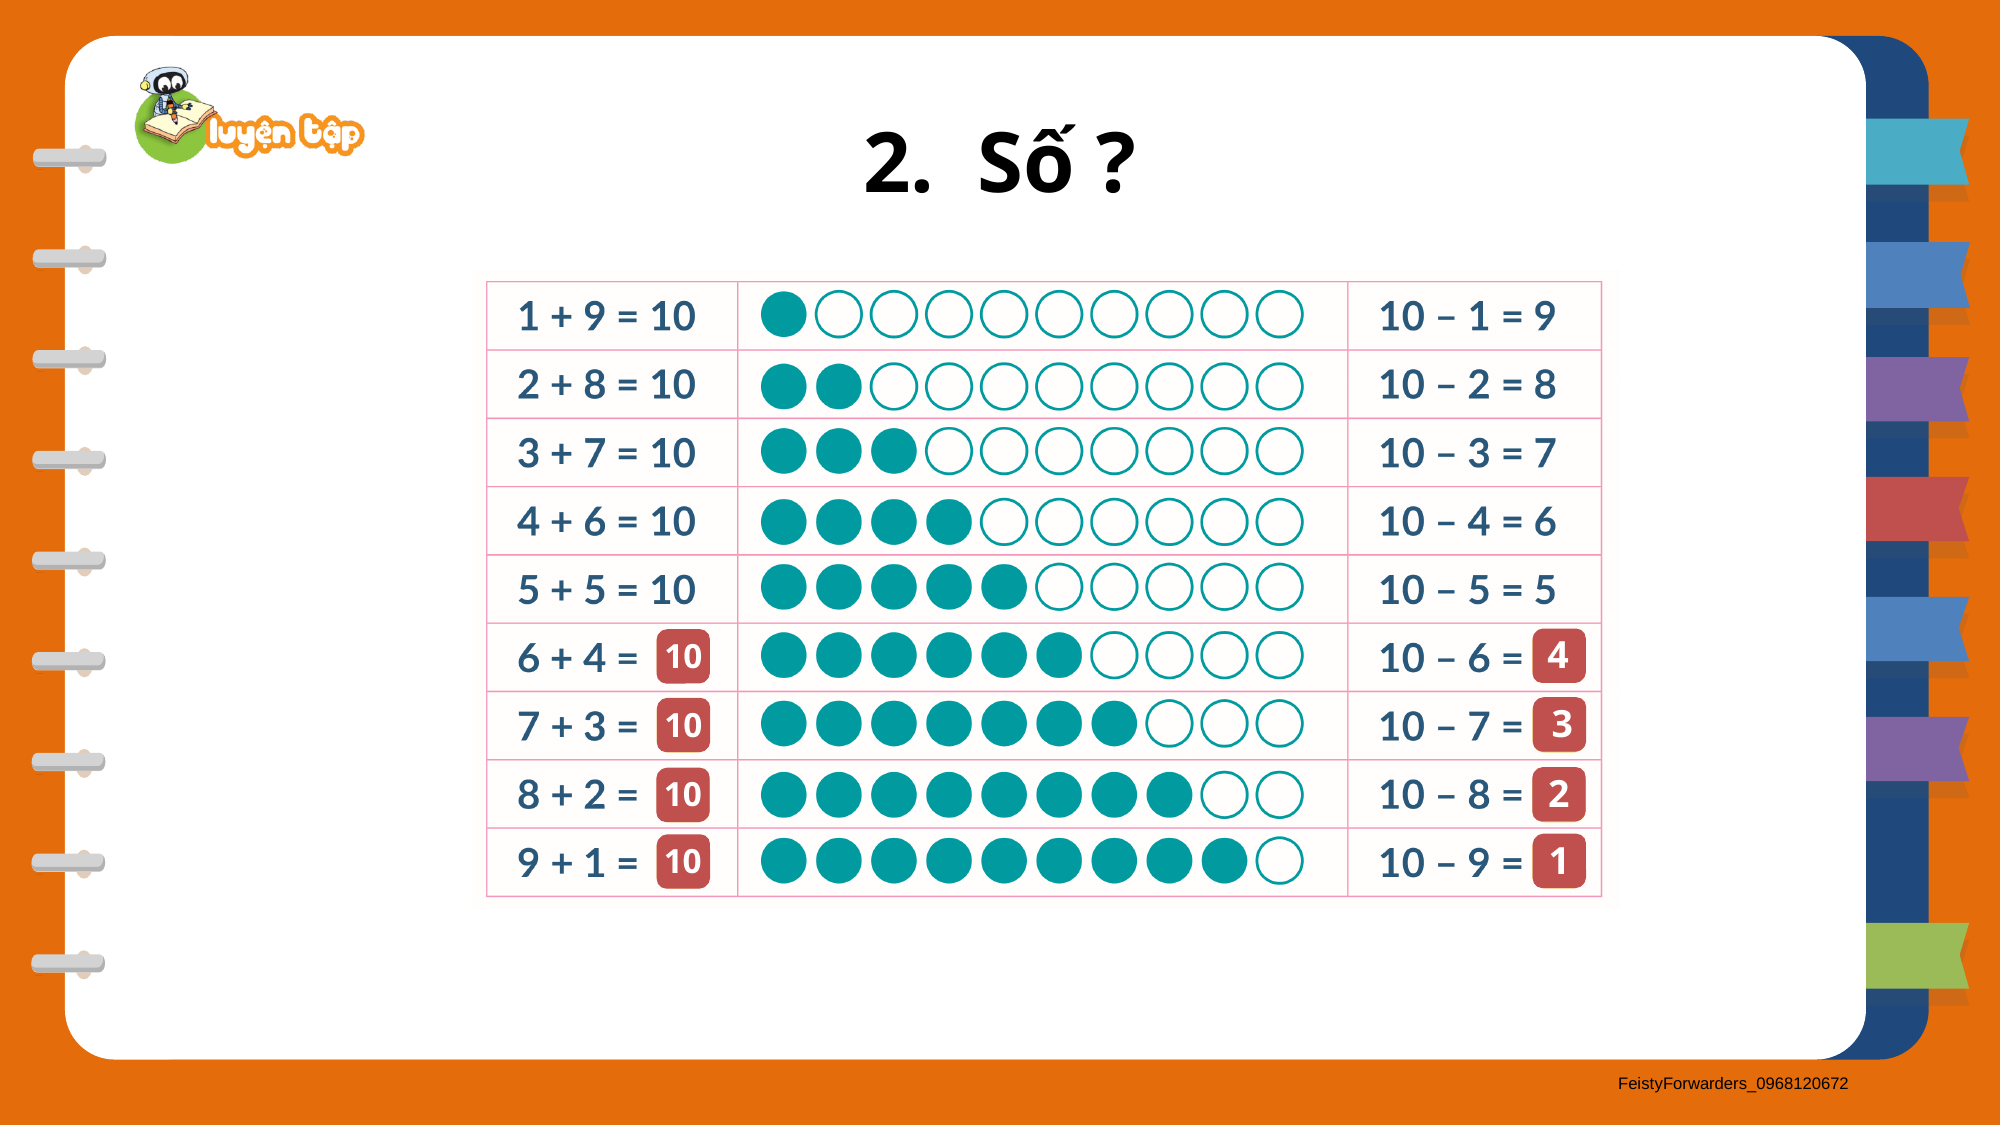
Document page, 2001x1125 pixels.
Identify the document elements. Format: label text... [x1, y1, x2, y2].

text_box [648, 765, 718, 822]
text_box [1532, 762, 1586, 824]
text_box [659, 752, 714, 762]
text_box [1534, 624, 1589, 692]
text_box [1533, 829, 1586, 890]
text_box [658, 683, 713, 693]
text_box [648, 832, 718, 889]
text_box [1533, 692, 1592, 761]
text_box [648, 627, 719, 683]
text_box 2. Số ? [848, 101, 1152, 217]
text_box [1535, 829, 1589, 897]
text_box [658, 822, 713, 831]
picture [472, 269, 1621, 908]
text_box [1532, 624, 1585, 685]
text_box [648, 696, 718, 752]
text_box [1534, 762, 1589, 829]
picture [113, 52, 388, 175]
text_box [659, 889, 713, 898]
